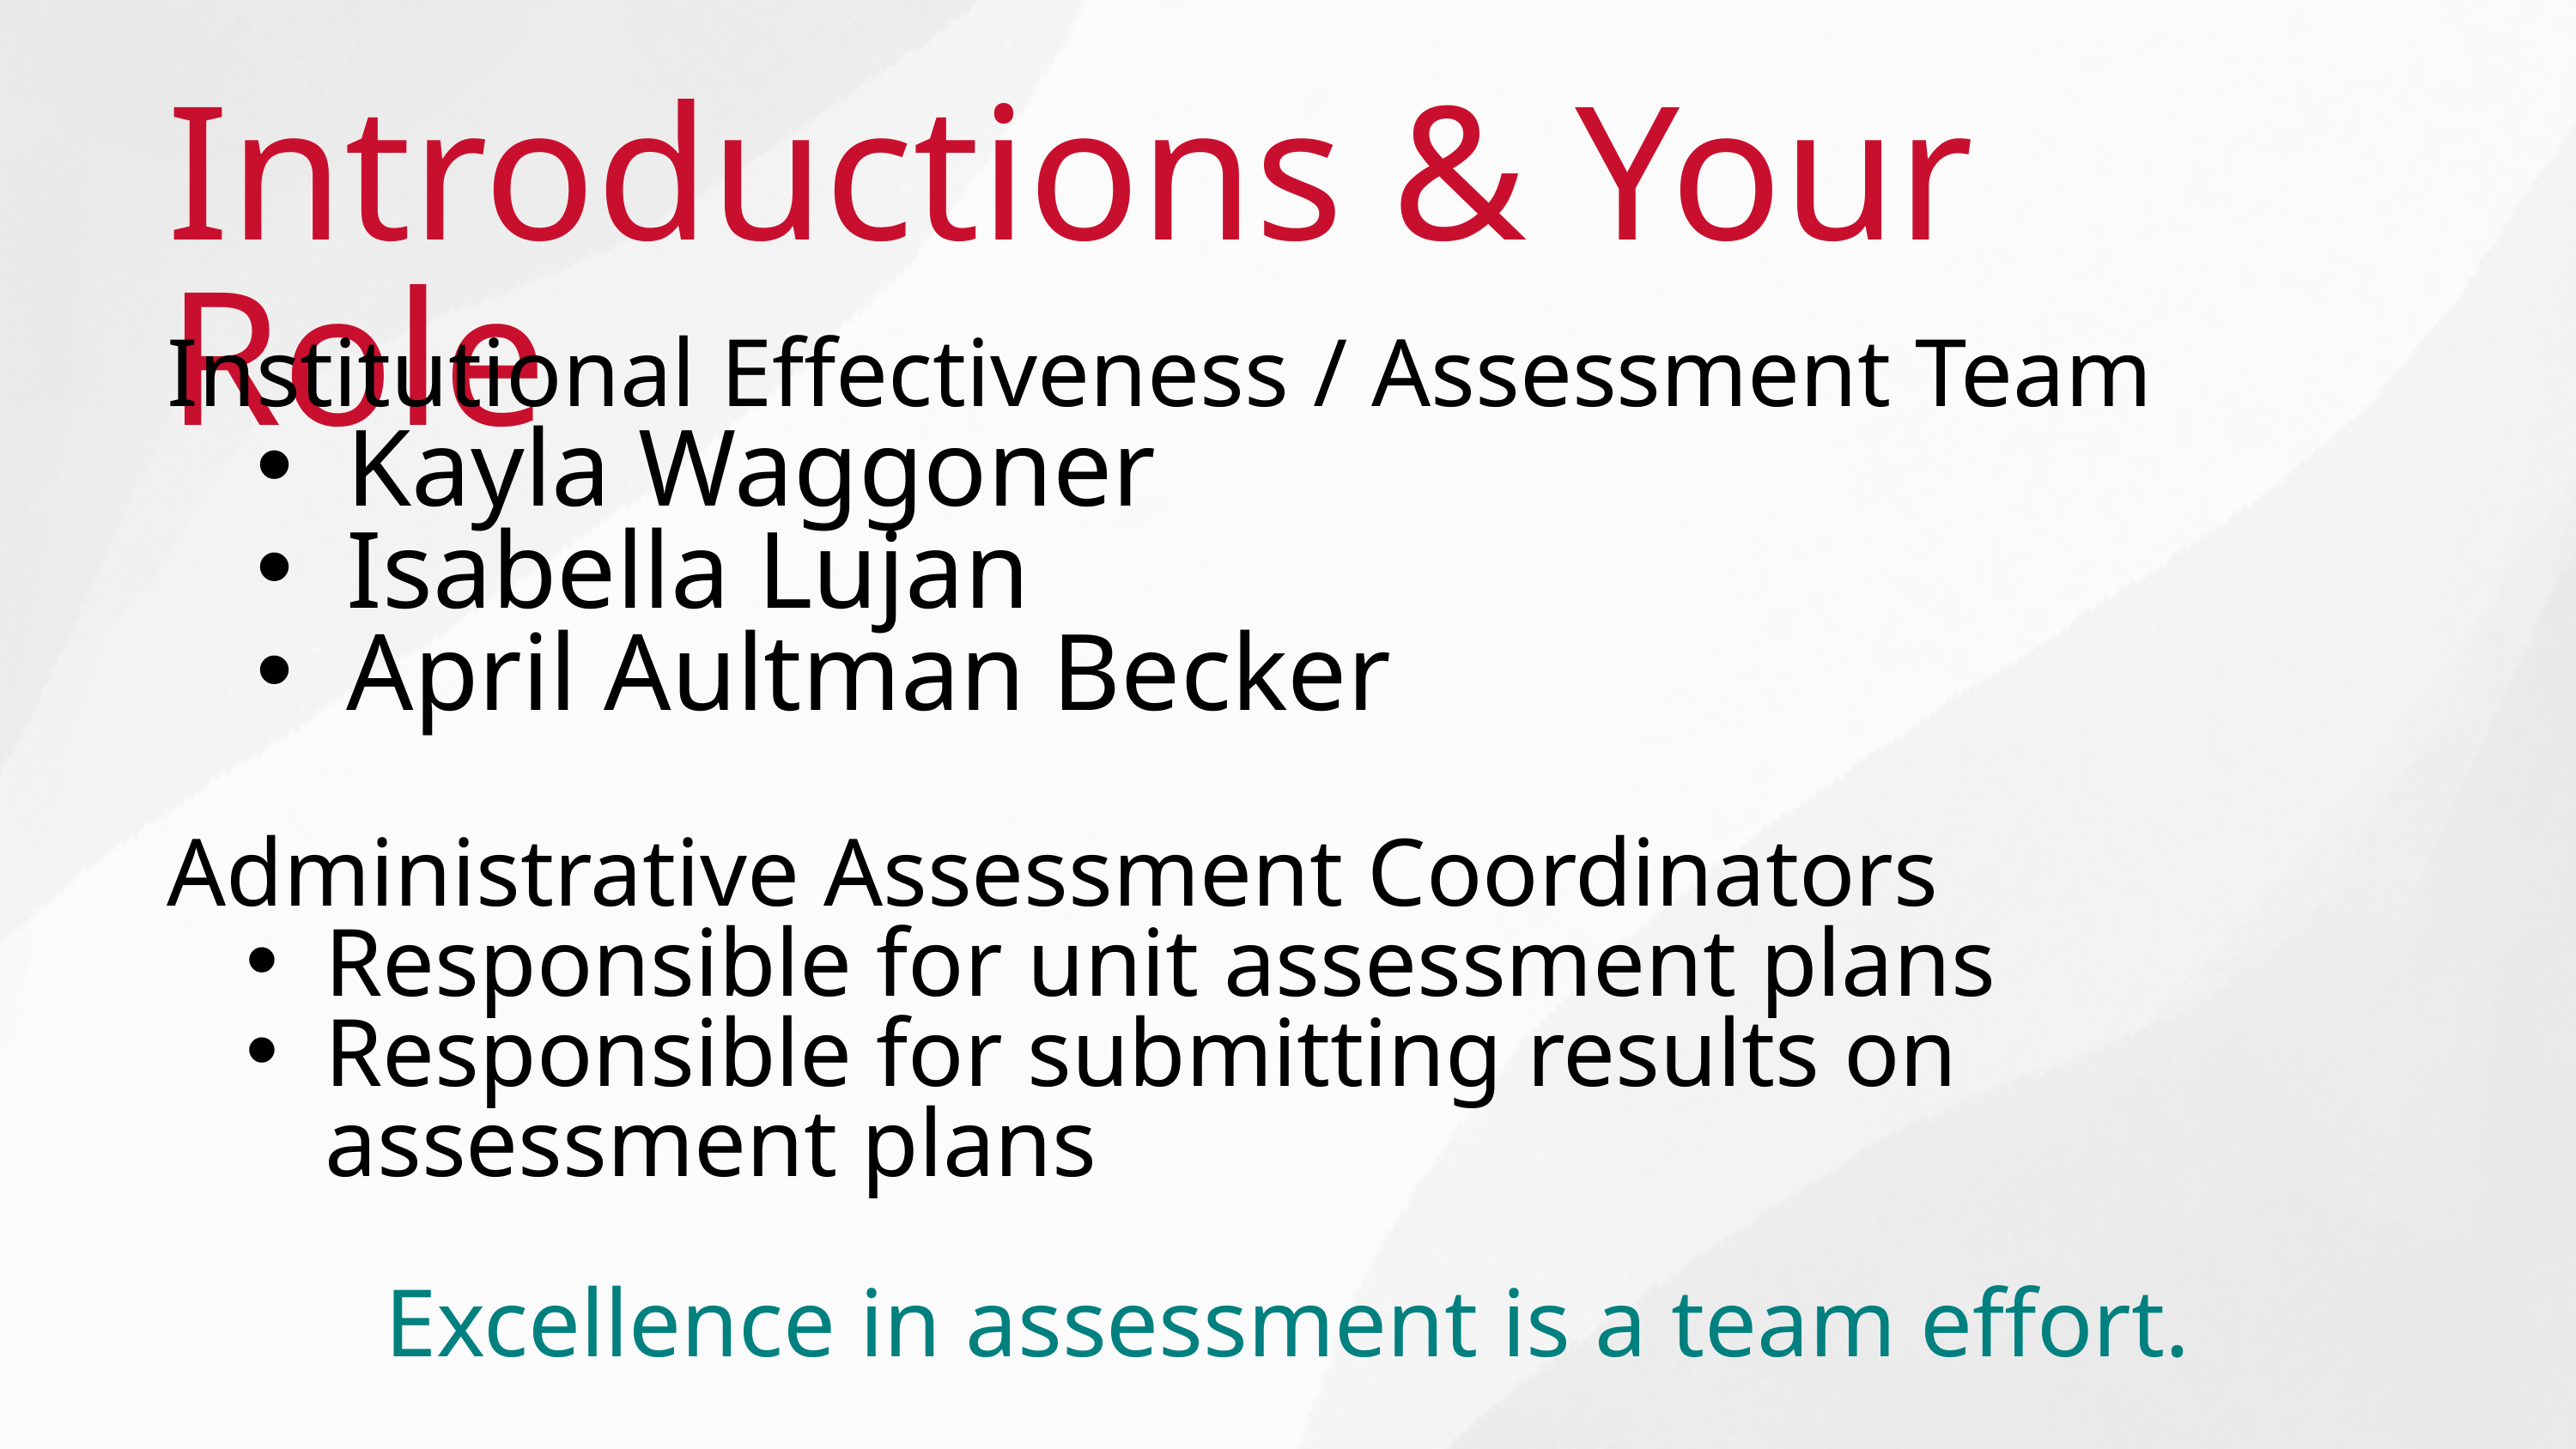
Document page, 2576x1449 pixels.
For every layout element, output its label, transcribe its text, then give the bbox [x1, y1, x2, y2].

text_box Institutional Effectiveness / Assessment Team Kayla Waggoner Isabella Lujan April Aultman Becker Administrative Assessment Coordinators Responsible for unit assessment plans Responsible for submitting results on assessment plans Excellence in assessment is a team effort. [167, 334, 2409, 1449]
text_box Introductions & Your Role [167, 91, 2160, 334]
text_box [0, 0, 2576, 1449]
